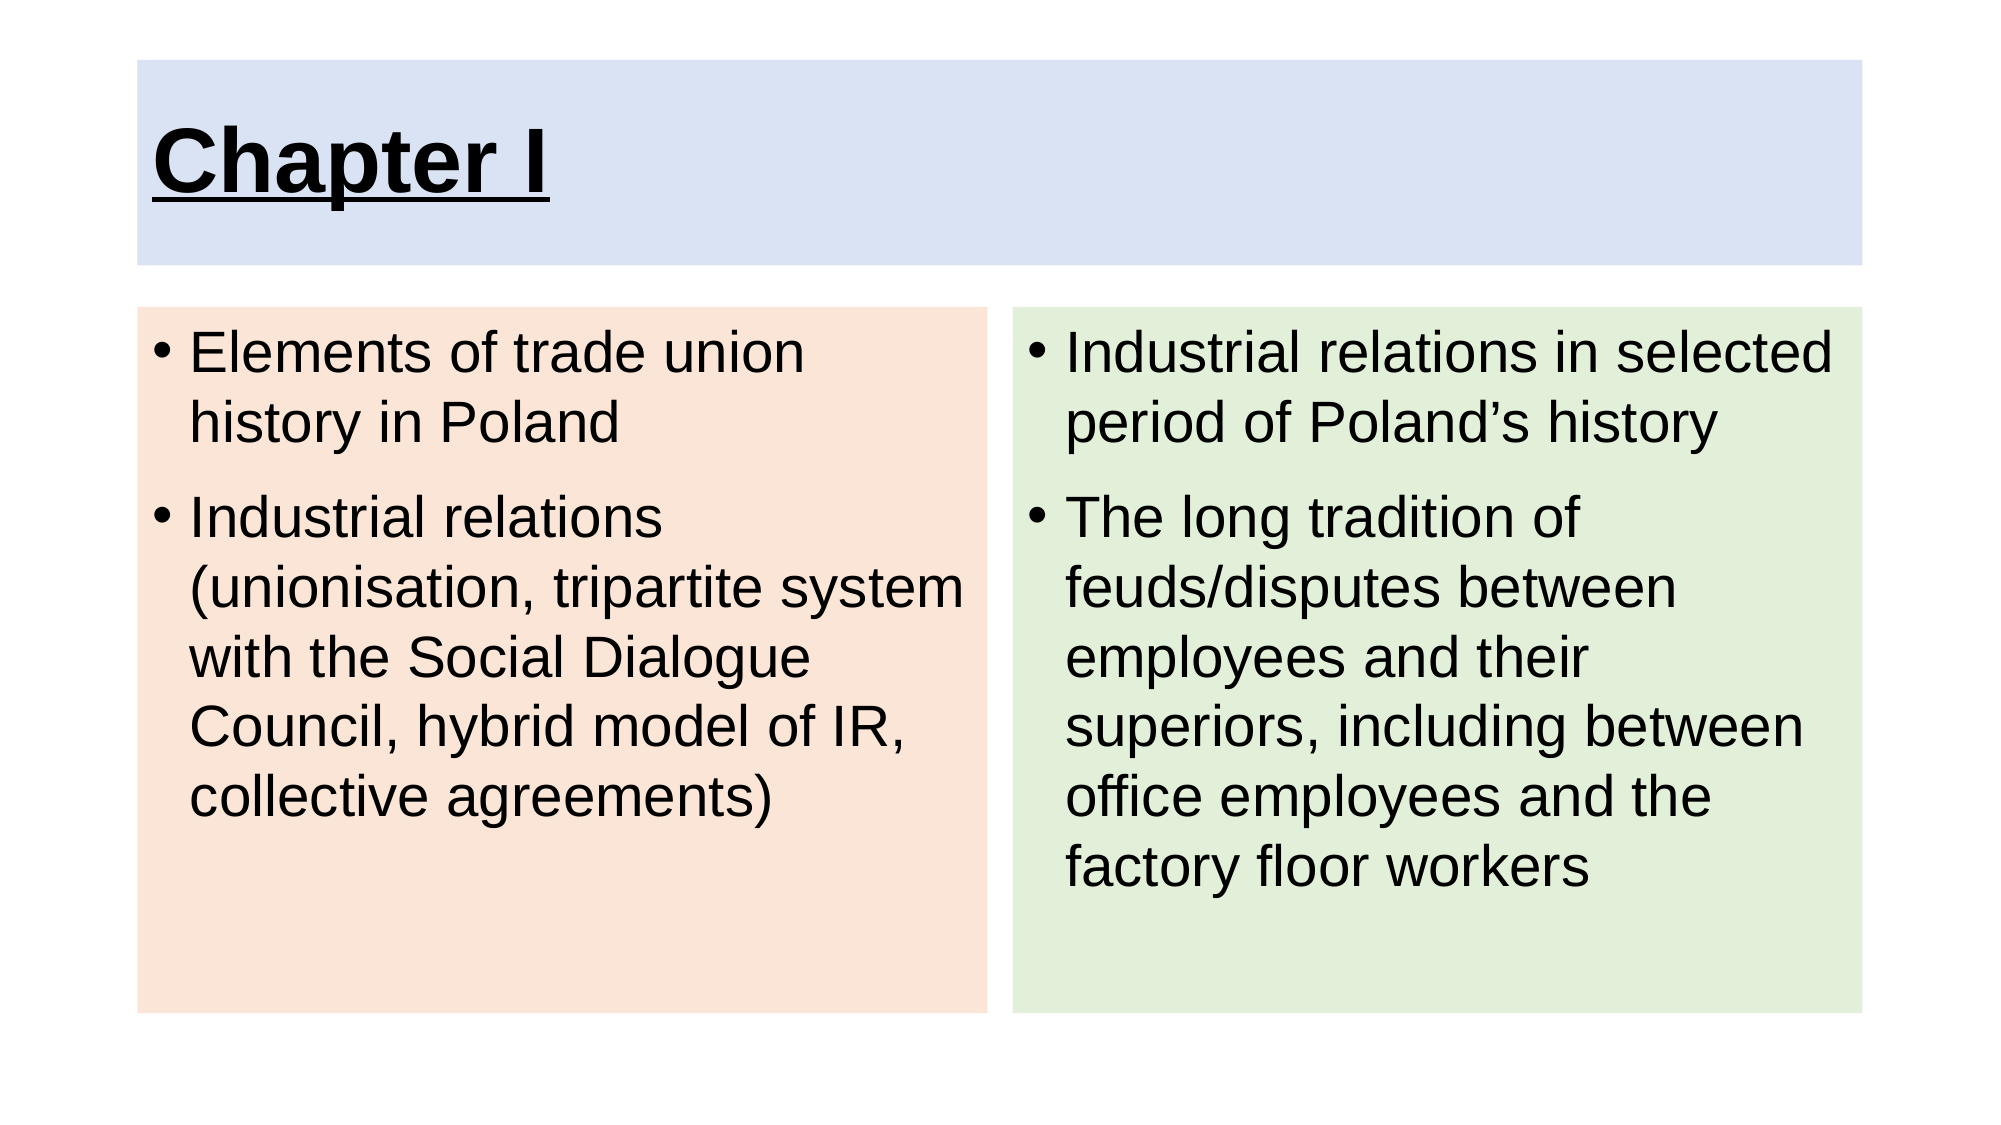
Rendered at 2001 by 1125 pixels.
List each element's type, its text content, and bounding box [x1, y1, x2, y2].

list Industrial relations in selected period of Poland’s history The long tradition of feuds/disputes between employees and their superiors, including between office employees and the factory floor workers [1012, 306, 1863, 1014]
list Elements of trade union history in Poland Industrial relations (unionisation, tripartite system with the Social Dialogue Council, hybrid model of IR, collective agreements) [137, 306, 988, 1014]
title Chapter I [137, 59, 1863, 266]
